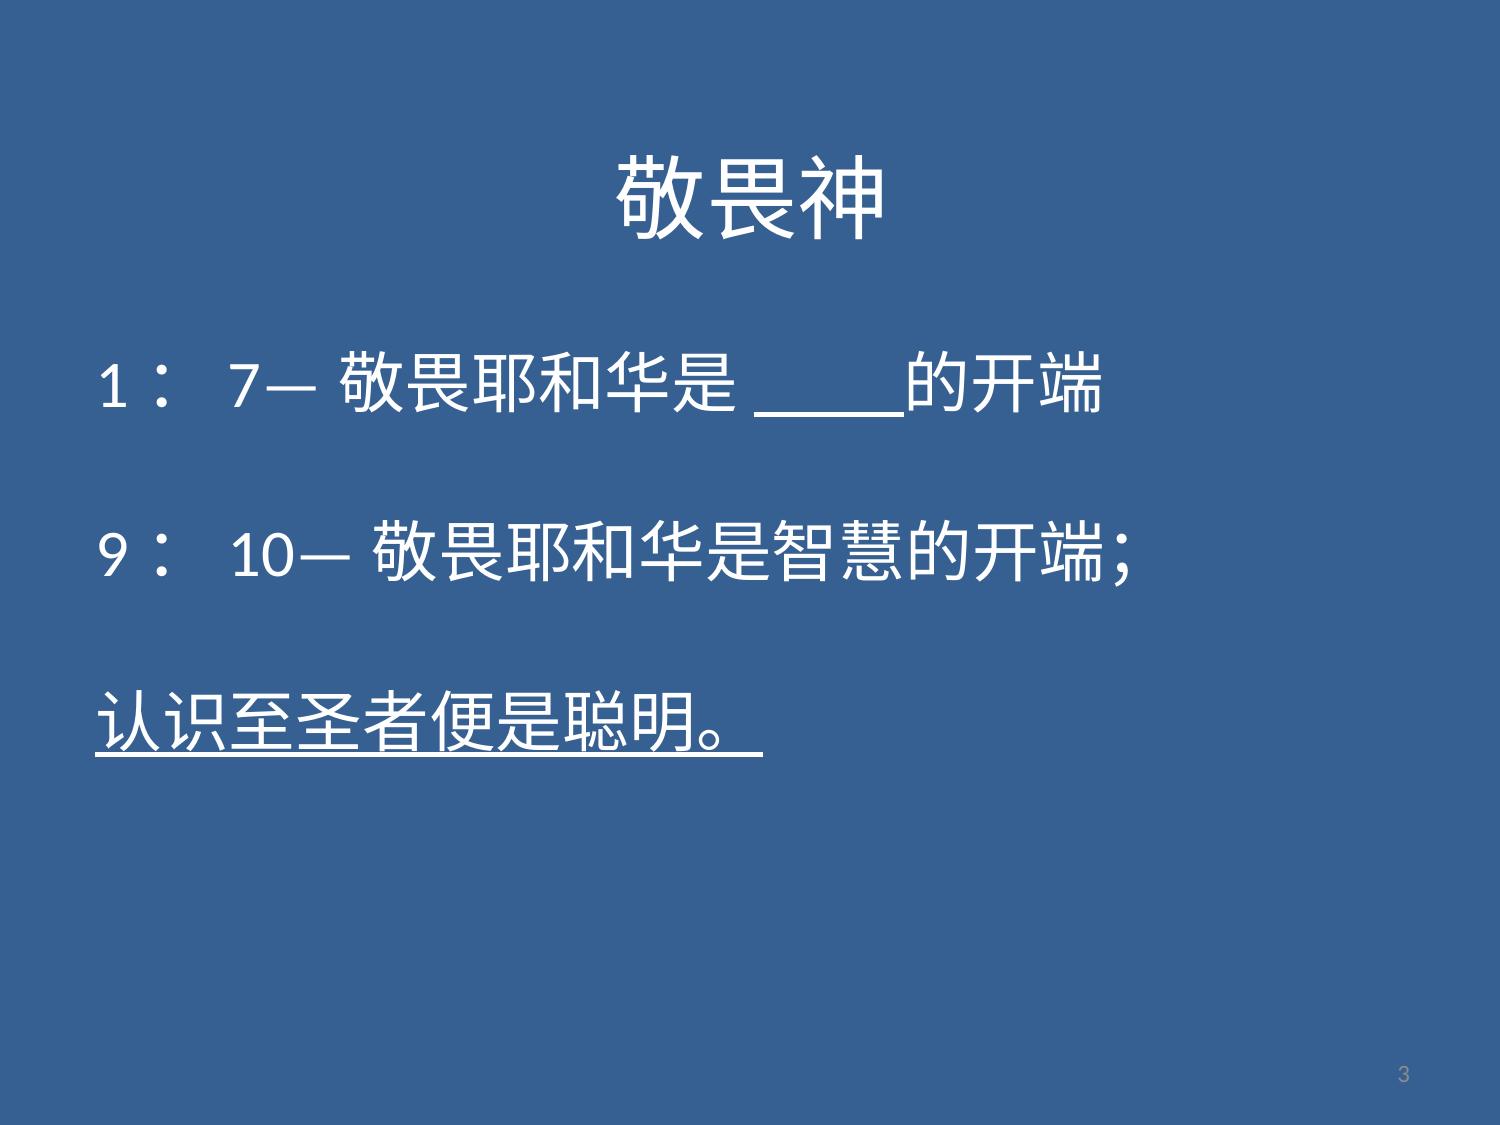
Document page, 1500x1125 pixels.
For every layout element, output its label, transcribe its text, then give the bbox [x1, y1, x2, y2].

text_box 敬畏神 1：7—敬畏耶和华是 的开端 9：10—敬畏耶和华是智慧的开端； 认识至圣者便是聪明。 [80, 78, 1424, 768]
slide_number 3 [1074, 1042, 1425, 1103]
